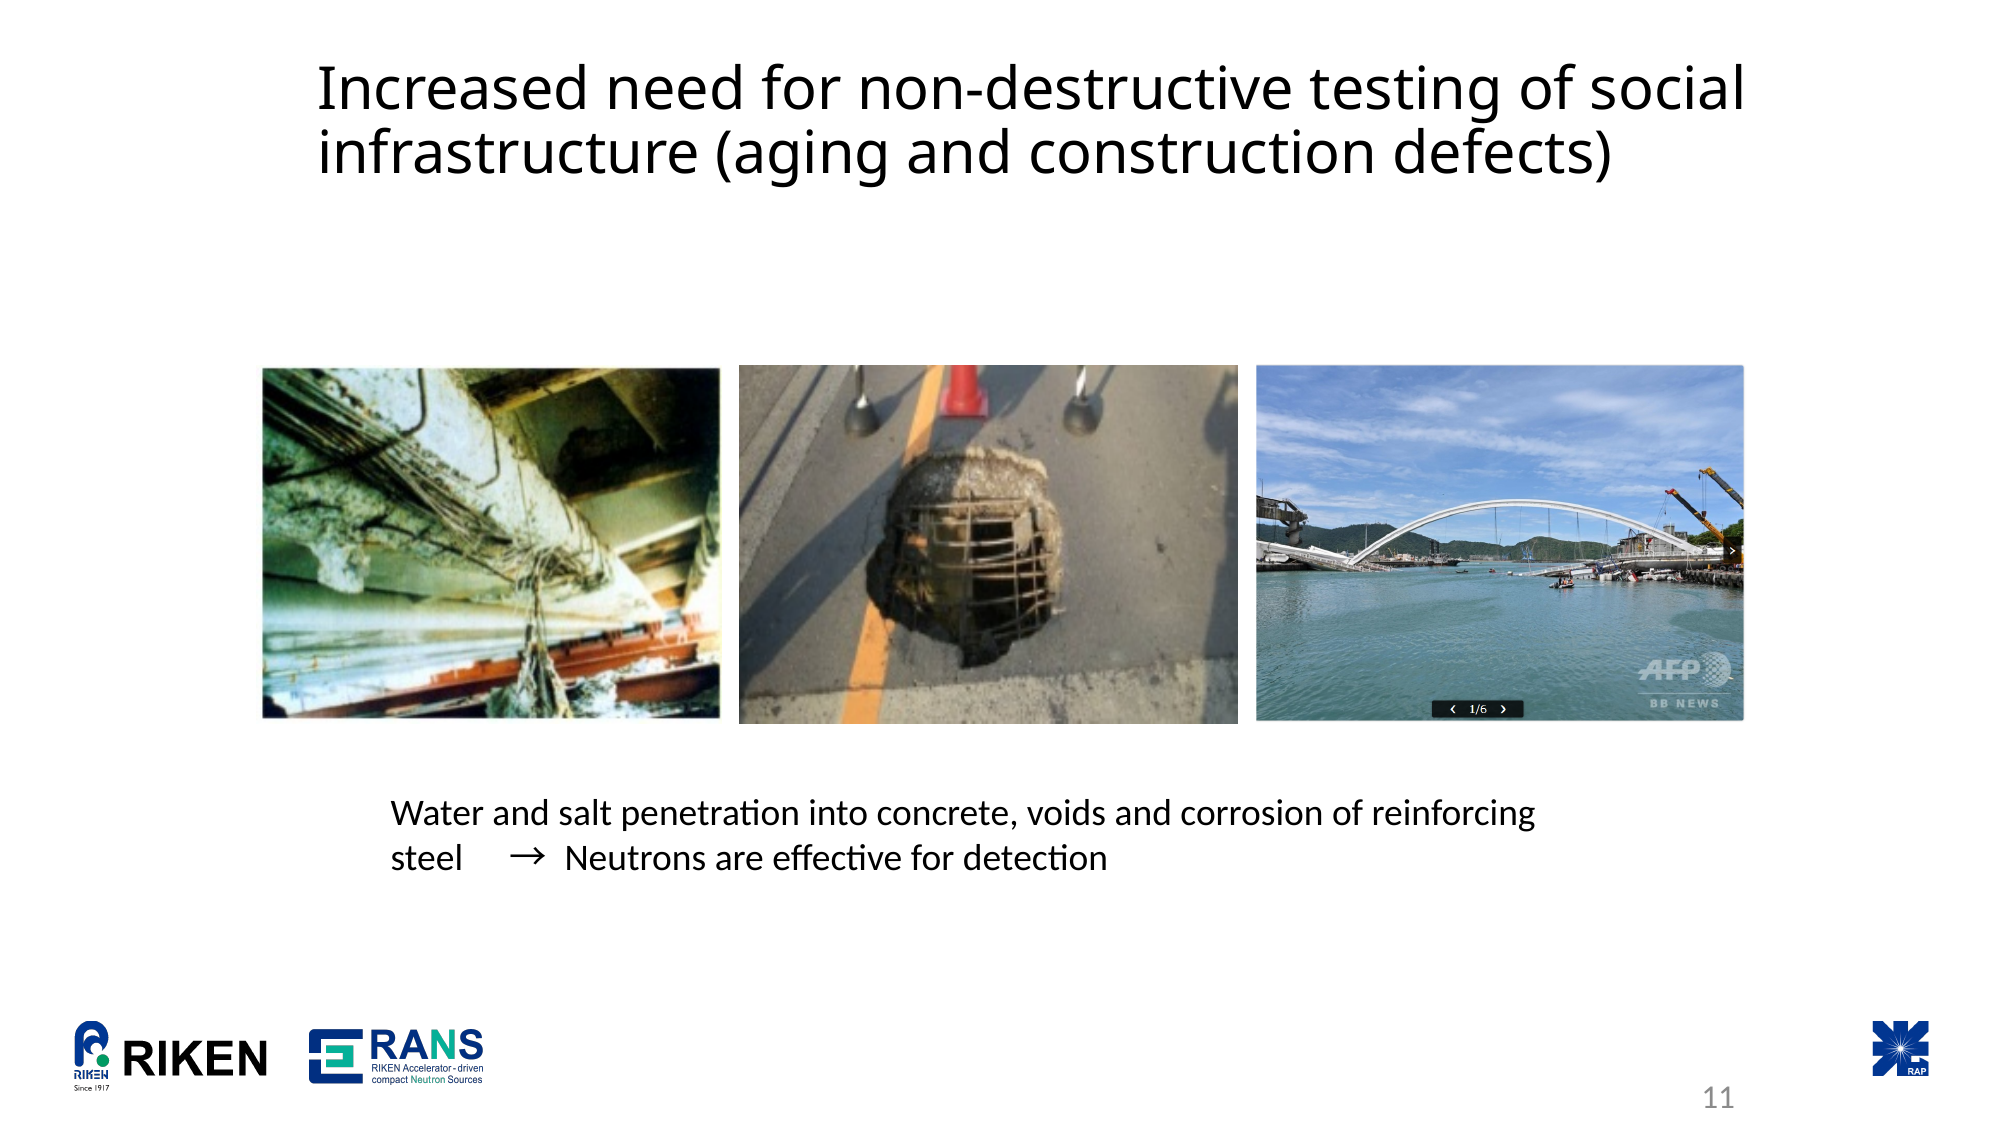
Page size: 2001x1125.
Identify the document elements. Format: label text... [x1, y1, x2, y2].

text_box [31, 1020, 1929, 1093]
text_box Increased need for non-destructive testing of social infrastructure (aging and construction defects) [302, 50, 1767, 212]
slide_number 11 [1412, 1093, 1750, 1125]
picture [1256, 364, 1755, 723]
picture [739, 365, 1238, 724]
text_box Water and salt penetration into concrete, voids and corrosion of reinforcing steel → Neutrons are effective for detection [375, 780, 1668, 885]
picture [256, 365, 722, 724]
